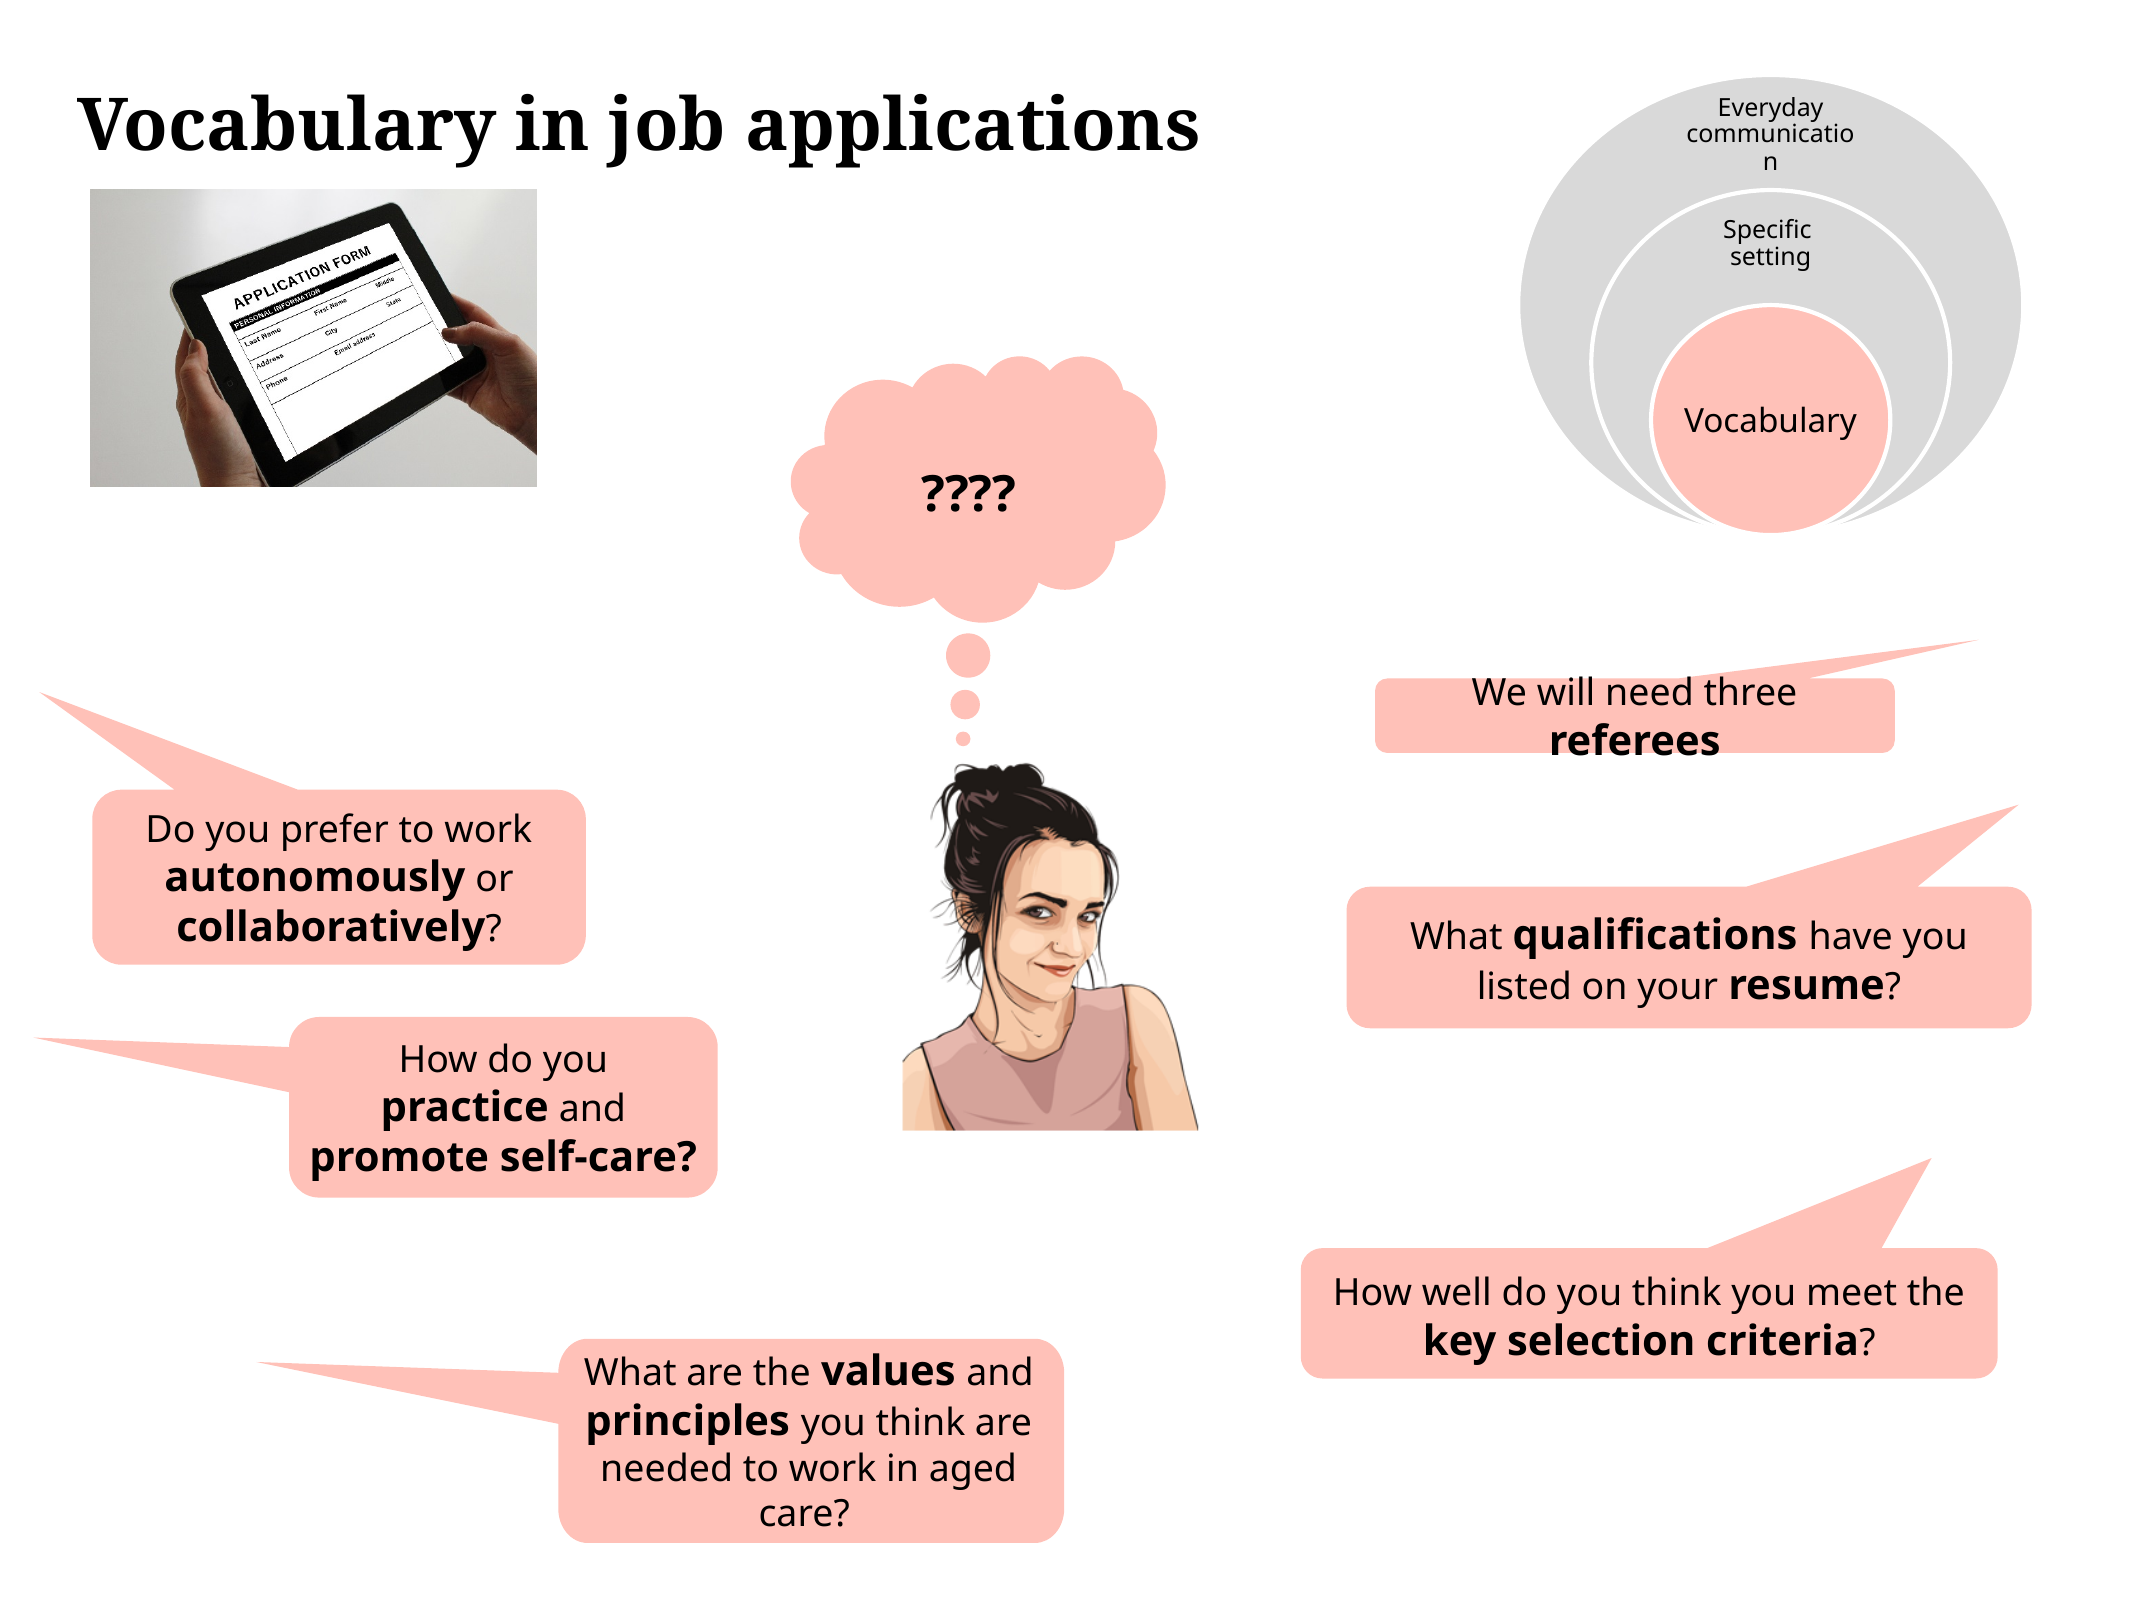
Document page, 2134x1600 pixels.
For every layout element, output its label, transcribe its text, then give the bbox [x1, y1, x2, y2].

picture [90, 188, 537, 487]
text_box Vocabulary in job applications [68, 32, 1519, 210]
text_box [1374, 639, 1979, 754]
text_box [1517, 74, 2024, 536]
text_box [256, 1338, 1065, 1544]
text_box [1300, 1157, 1998, 1379]
picture [861, 753, 1241, 1132]
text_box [39, 691, 587, 965]
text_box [790, 356, 1166, 747]
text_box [1346, 804, 2032, 1029]
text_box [32, 1016, 718, 1198]
